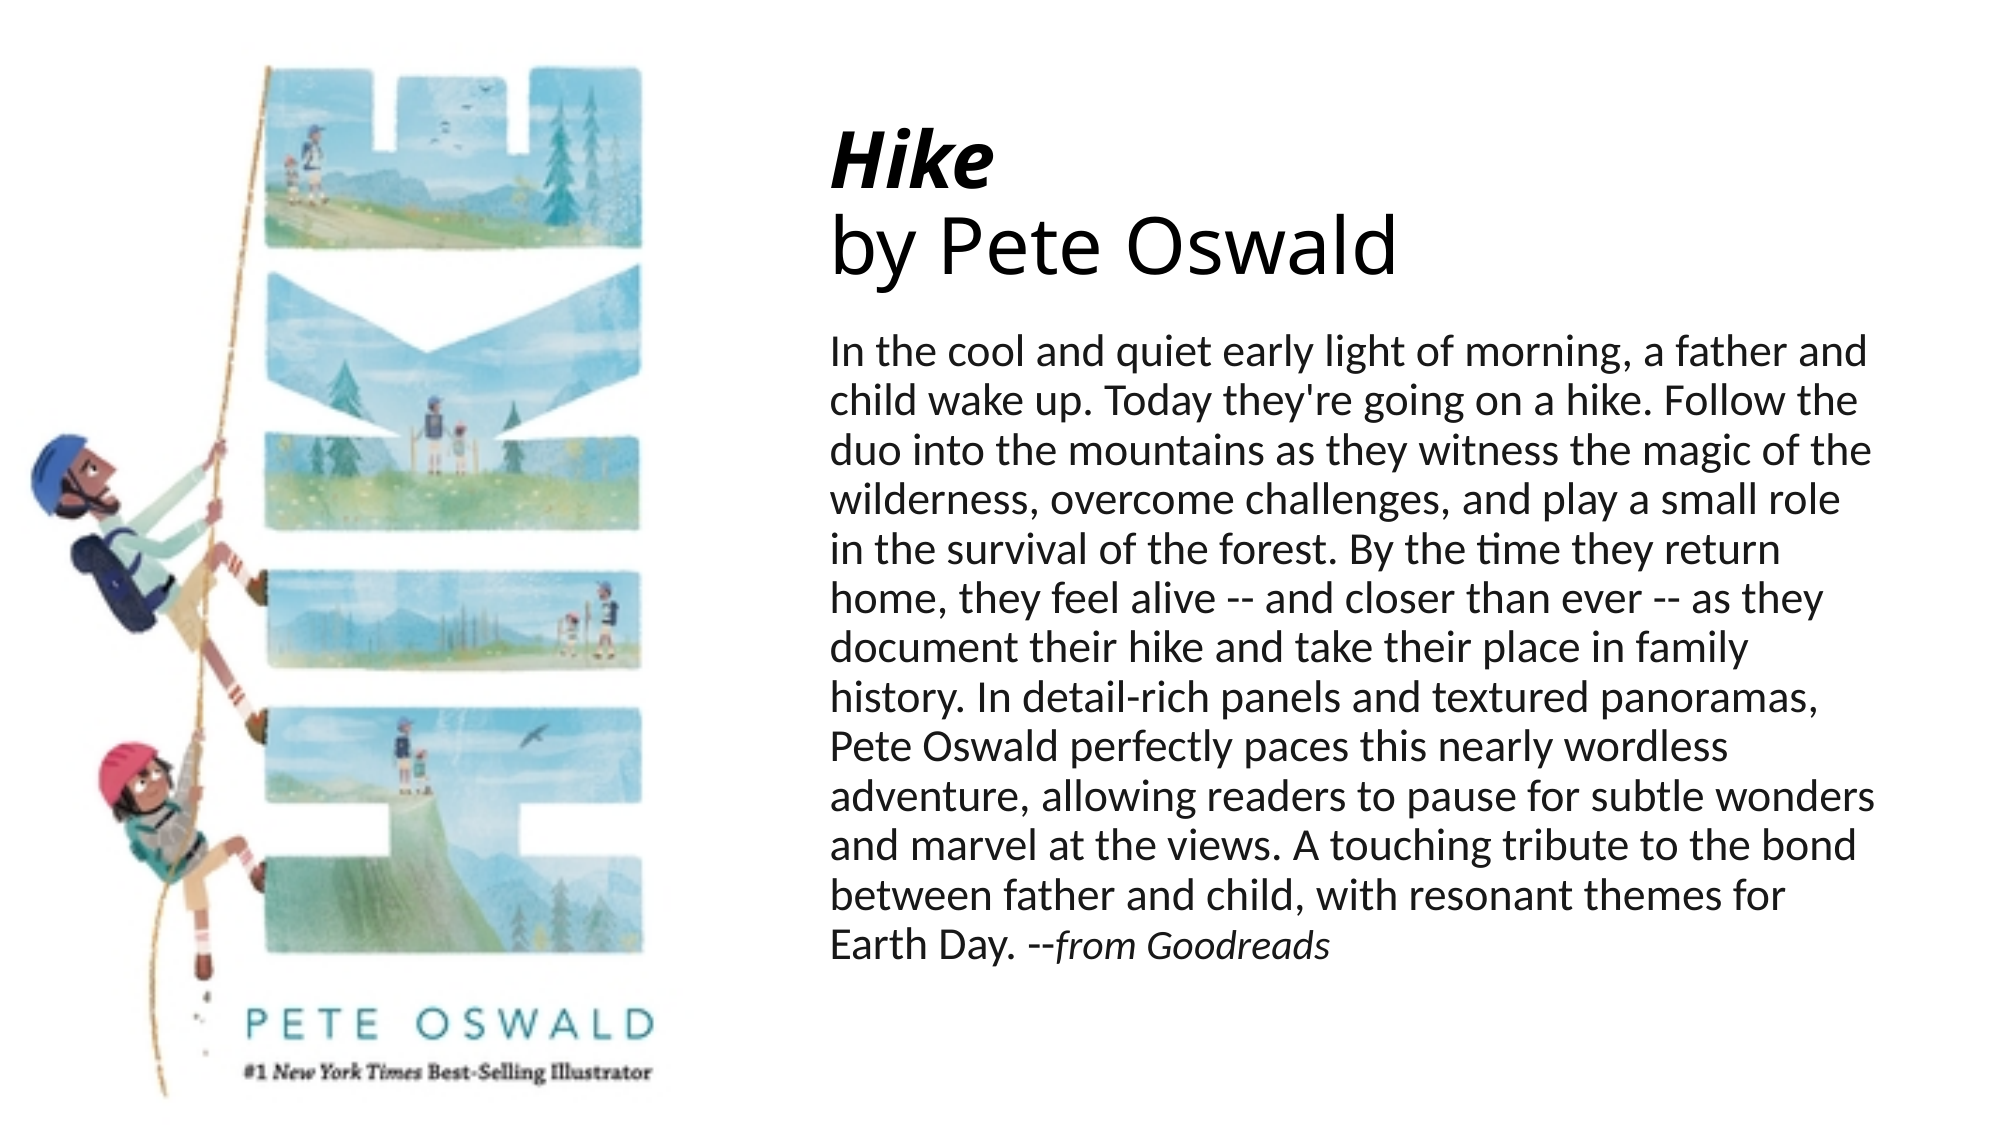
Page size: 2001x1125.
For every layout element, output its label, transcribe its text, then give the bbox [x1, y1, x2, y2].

picture [0, 0, 761, 1125]
list In the cool and quiet early light of morning, a father and child wake up. Today they're going on a hike. Follow the duo into the mountains as they witness the magic of the wilderness, overcome challenges, and play a small role in the survival of the forest. By the time they return home, they feel alive -- and closer than ever -- as they document their hike and take their place in family history. In detail-rich panels and textured panoramas, Pete Oswald perfectly paces this nearly wordless adventure, allowing readers to pause for subtle wonders and marvel at the views. A touching tribute to the bond between father and child, with resonant themes for Earth Day. --from Goodreads [814, 319, 1895, 1087]
title Hike by Pete Oswald [814, 92, 1895, 319]
